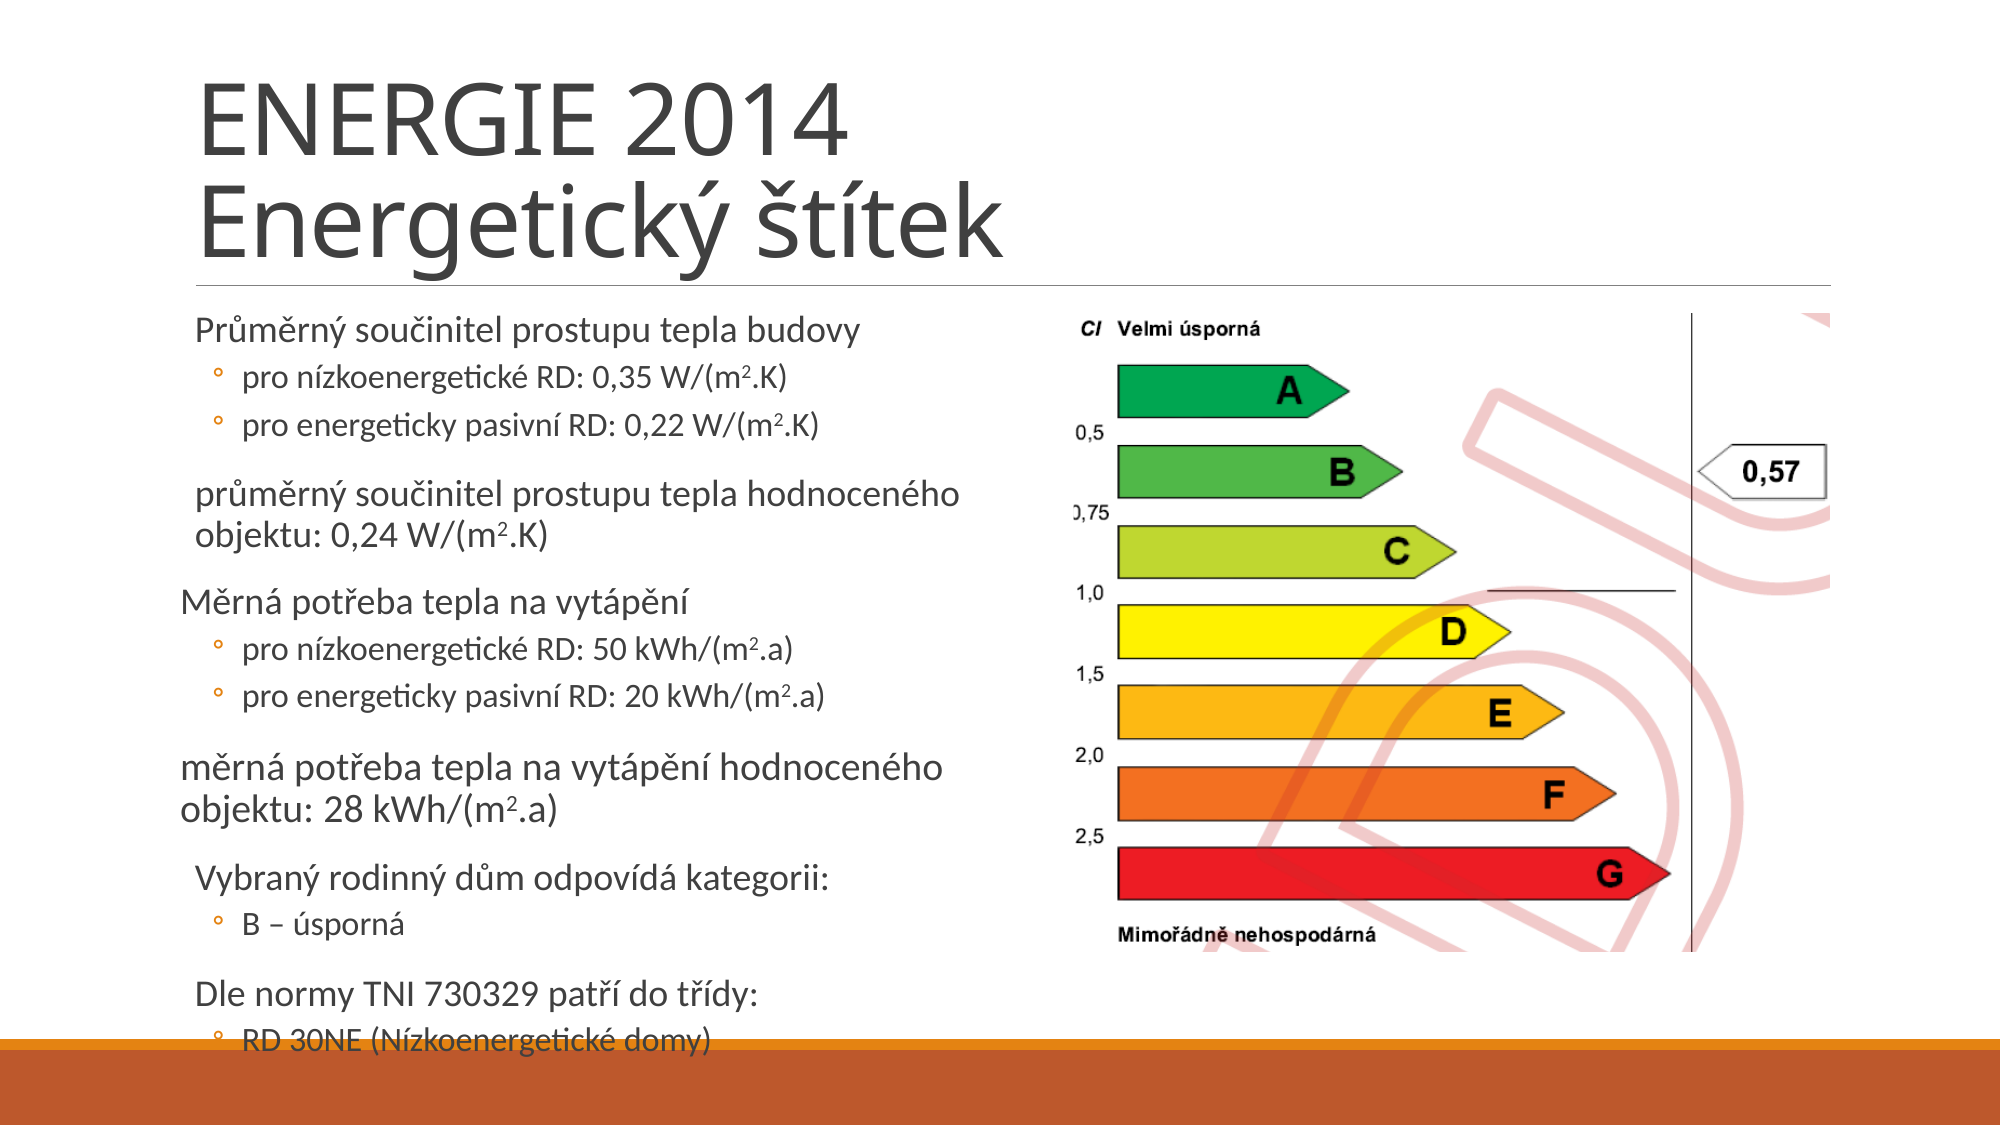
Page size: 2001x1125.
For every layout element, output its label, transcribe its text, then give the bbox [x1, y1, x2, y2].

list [1072, 313, 1831, 953]
title ENERGIE 2014 Energetický štítek [180, 47, 1830, 285]
list Průměrný součinitel prostupu tepla budovy pro nízkoenergetické RD: 0,35 W/(m2.K) pro energeticky pasivní RD: 0,22 W/(m2.K) průměrný součinitel prostupu tepla hodnoceného objektu: 0,24 W/(m2.K) Měrná potřeba tepla na vytápění pro nízkoenergetické RD: 50 kWh/(m2.a) pro energeticky pasivní RD: 20 kWh/(m2.a) měrná potřeba tepla na vytápění hodnoceného objektu: 28 kWh/(m2.a) Vybraný rodinný dům odpovídá kategorii: B – úsporná Dle normy TNI 730329 patří do třídy: RD 30NE (Nízkoenergetické domy) [180, 302, 1074, 1067]
